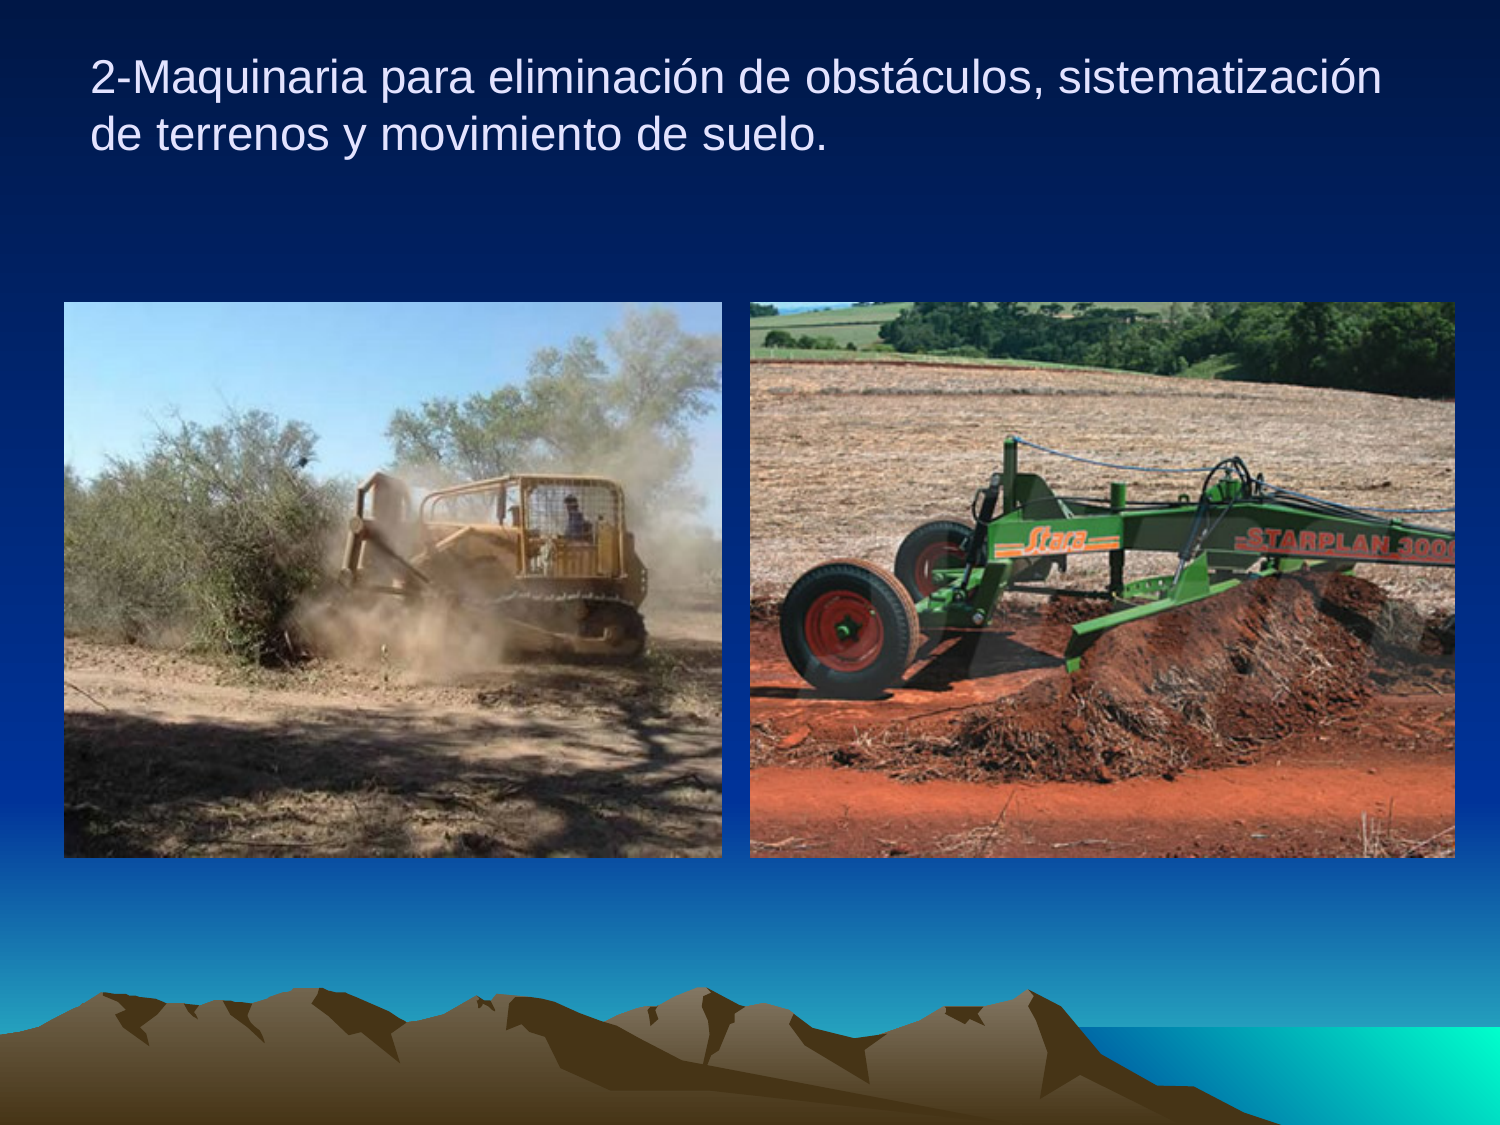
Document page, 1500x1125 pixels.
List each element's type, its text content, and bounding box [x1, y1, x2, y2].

picture [64, 302, 722, 858]
picture [749, 302, 1456, 858]
title 2-Maquinaria para eliminación de obstáculos, sistematización de terrenos y movimiento de suelo. [75, 37, 1425, 225]
